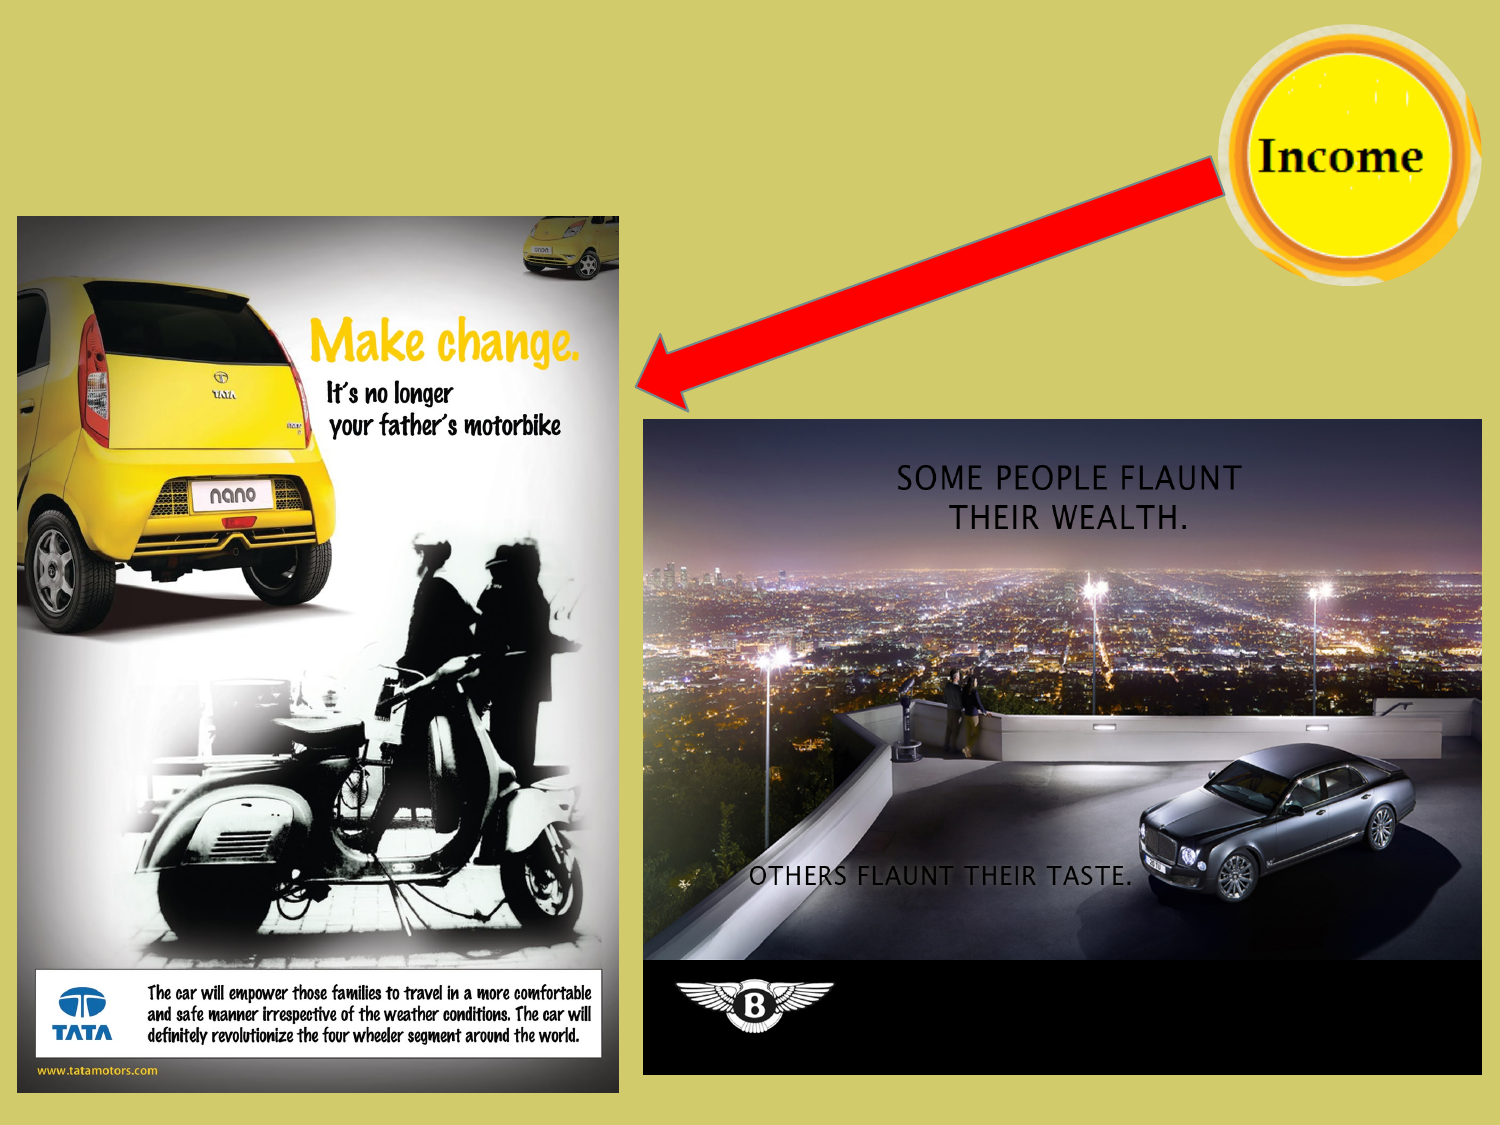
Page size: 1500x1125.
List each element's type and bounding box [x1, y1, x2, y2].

picture [1218, 24, 1482, 287]
text_box [634, 155, 1218, 413]
picture [643, 419, 1482, 1075]
picture [17, 216, 619, 1093]
